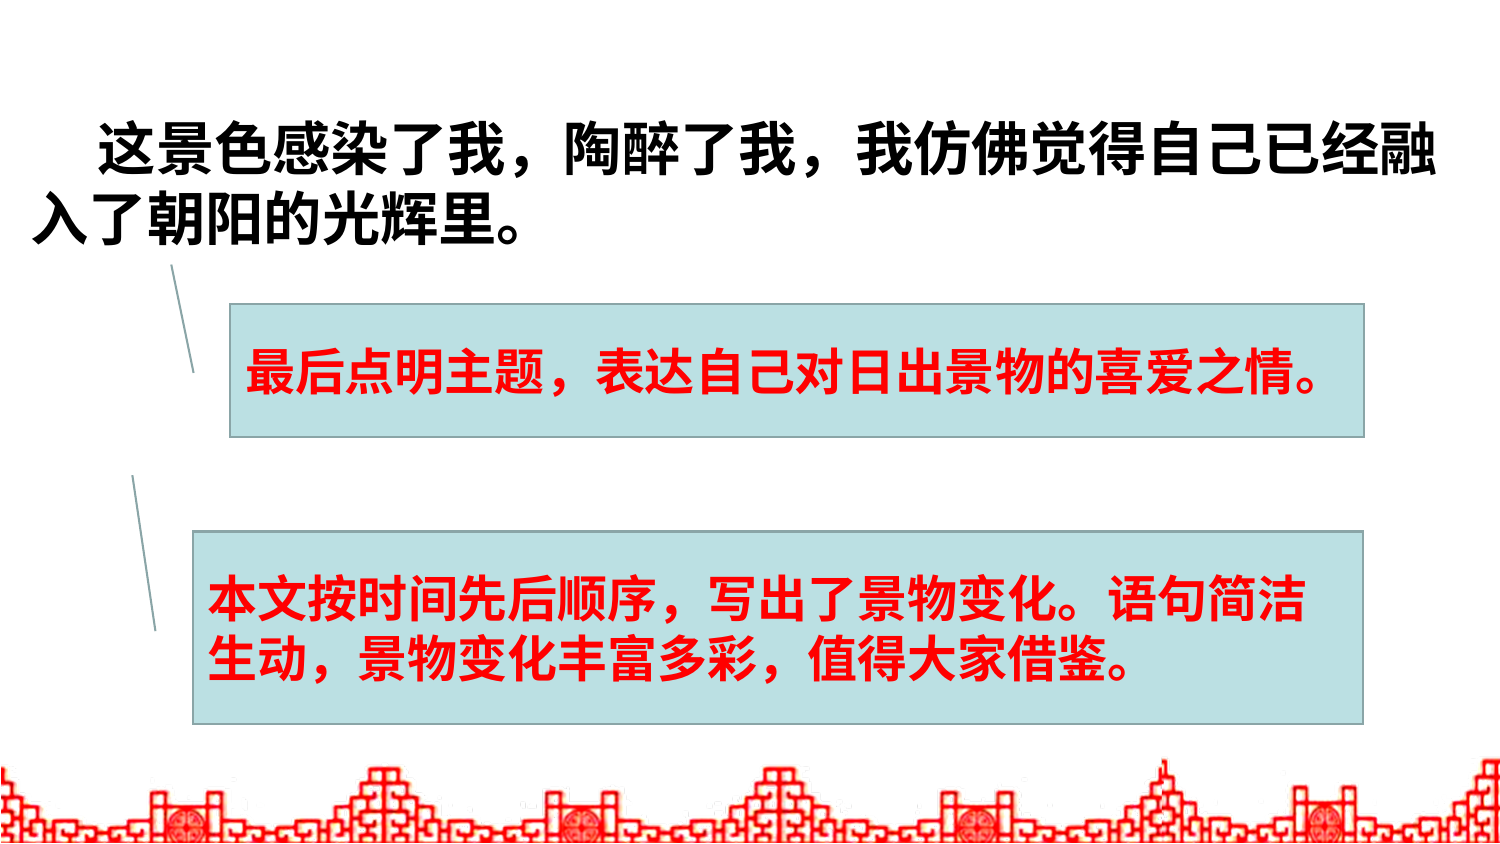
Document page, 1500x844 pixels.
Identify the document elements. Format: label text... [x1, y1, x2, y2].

text_box 这景色感染了我，陶醉了我，我仿佛觉得自己已经融入了朝阳的光辉里。 [16, 104, 1458, 260]
text_box 最后点明主题，表达自己对日出景物的喜爱之情。 [170, 264, 195, 374]
text_box 最后点明主题，表达自己对日出景物的喜爱之情。 [229, 303, 1365, 438]
text_box 本文按时间先后顺序，写出了景物变化。语句简洁生动，景物变化丰富多彩，值得大家借鉴。 [192, 530, 1364, 725]
text_box 本文按时间先后顺序，写出了景物变化。语句简洁生动，景物变化丰富多彩，值得大家借鉴。 [131, 475, 157, 632]
